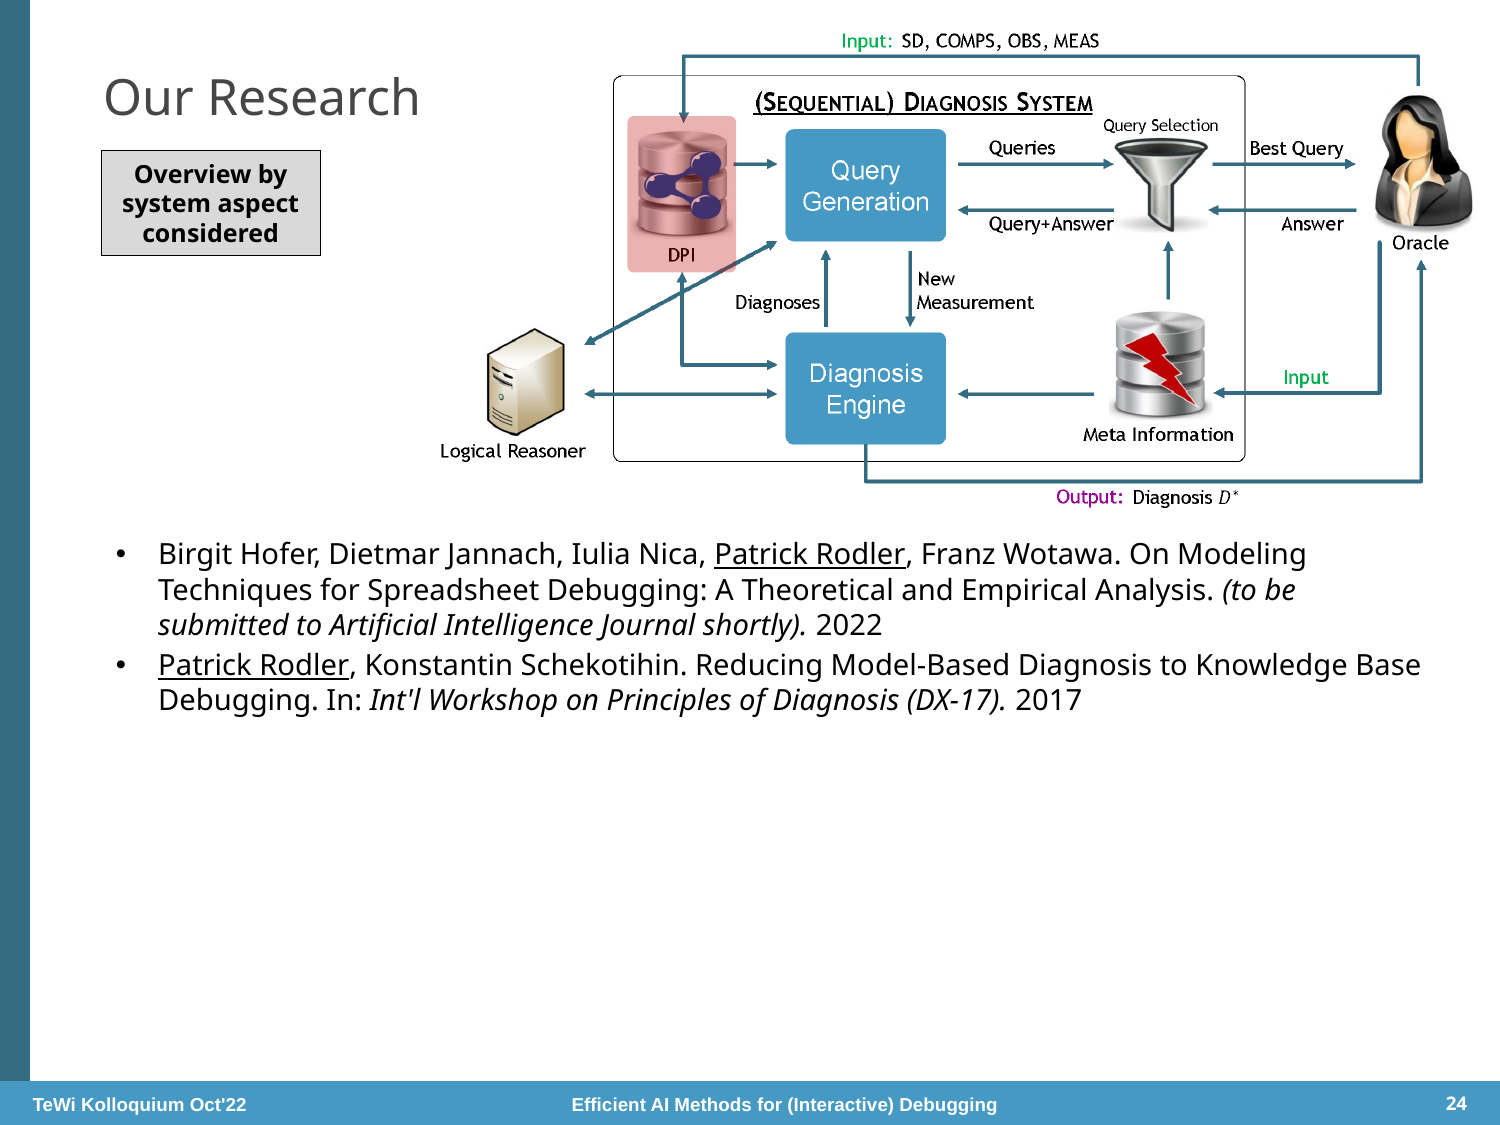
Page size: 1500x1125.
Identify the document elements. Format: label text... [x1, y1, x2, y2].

slide_number 24 [1364, 1074, 1483, 1125]
footer TeWi Kolloquium Oct'22 Efficient AI Methods for (Interactive) Debugging [17, 1074, 1119, 1125]
text_box Birgit Hofer, Dietmar Jannach, Iulia Nica, Patrick Rodler, Franz Wotawa. On Modeling Techniques for Spreadsheet Debugging: A Theoretical and Empirical Analysis. (to be submitted to Artificial Intelligence Journal shortly). 2022 Patrick Rodler, Konstantin Schekotihin. Reducing Model-Based Diagnosis to Knowledge Base Debugging. In: Int'l Workshop on Principles of Diagnosis (DX-17). 2017 [101, 528, 1447, 724]
picture [436, 26, 1476, 510]
text_box Overview by system aspect considered [101, 150, 321, 256]
title Our Research [88, 42, 431, 150]
